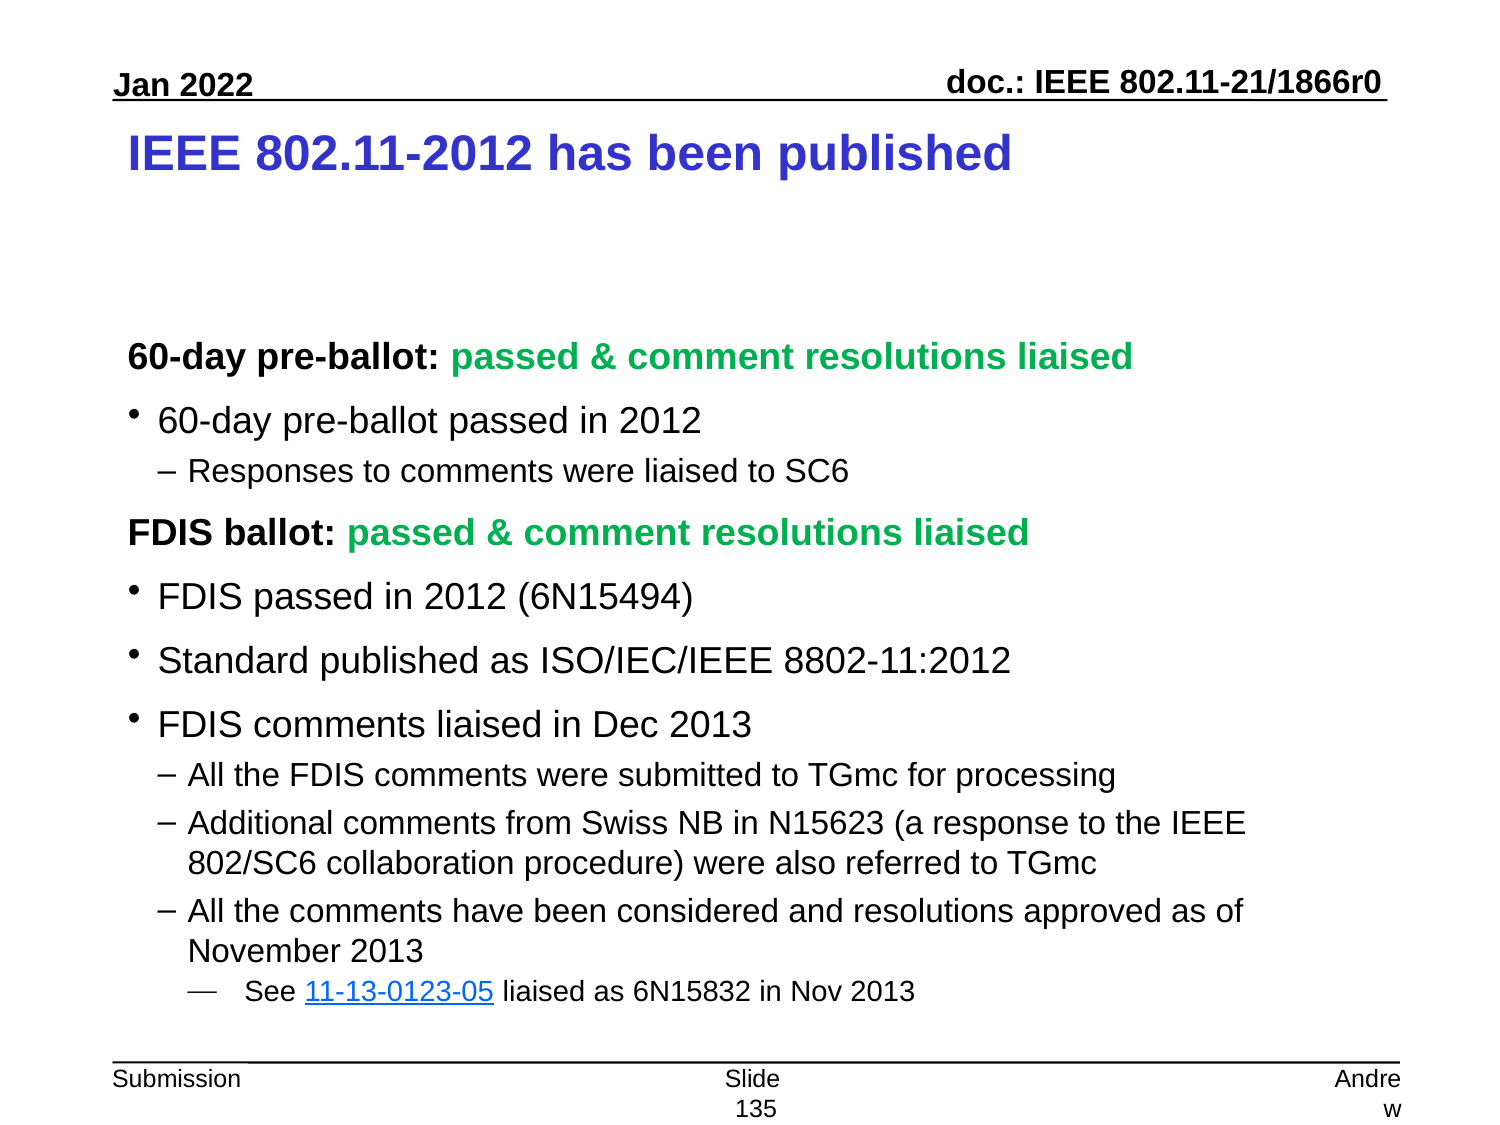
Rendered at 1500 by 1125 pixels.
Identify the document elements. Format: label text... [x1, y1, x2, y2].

title IEEE 802.11-2012 has been published [112, 112, 1388, 288]
footer Andrew Myles, Cisco [1320, 1061, 1402, 1093]
slide_number Slide 135 [709, 1061, 803, 1093]
list 60-day pre-ballot: passed & comment resolutions liaised 60-day pre-ballot passed in 2012 Responses to comments were liaised to SC6 FDIS ballot: passed & comment resolutions liaised FDIS passed in 2012 (6N15494) Standard published as ISO/IEC/IEEE 8802-11:2012 FDIS comments liaised in Dec 2013 All the FDIS comments were submitted to TGmc for processing Additional comments from Swiss NB in N15623 (a response to the IEEE 802/SC6 collaboration procedure) were also referred to TGmc All the comments have been considered and resolutions approved as of November 2013 See 11-13-0123-05 liaised as 6N15832 in Nov 2013 [112, 324, 1388, 1000]
